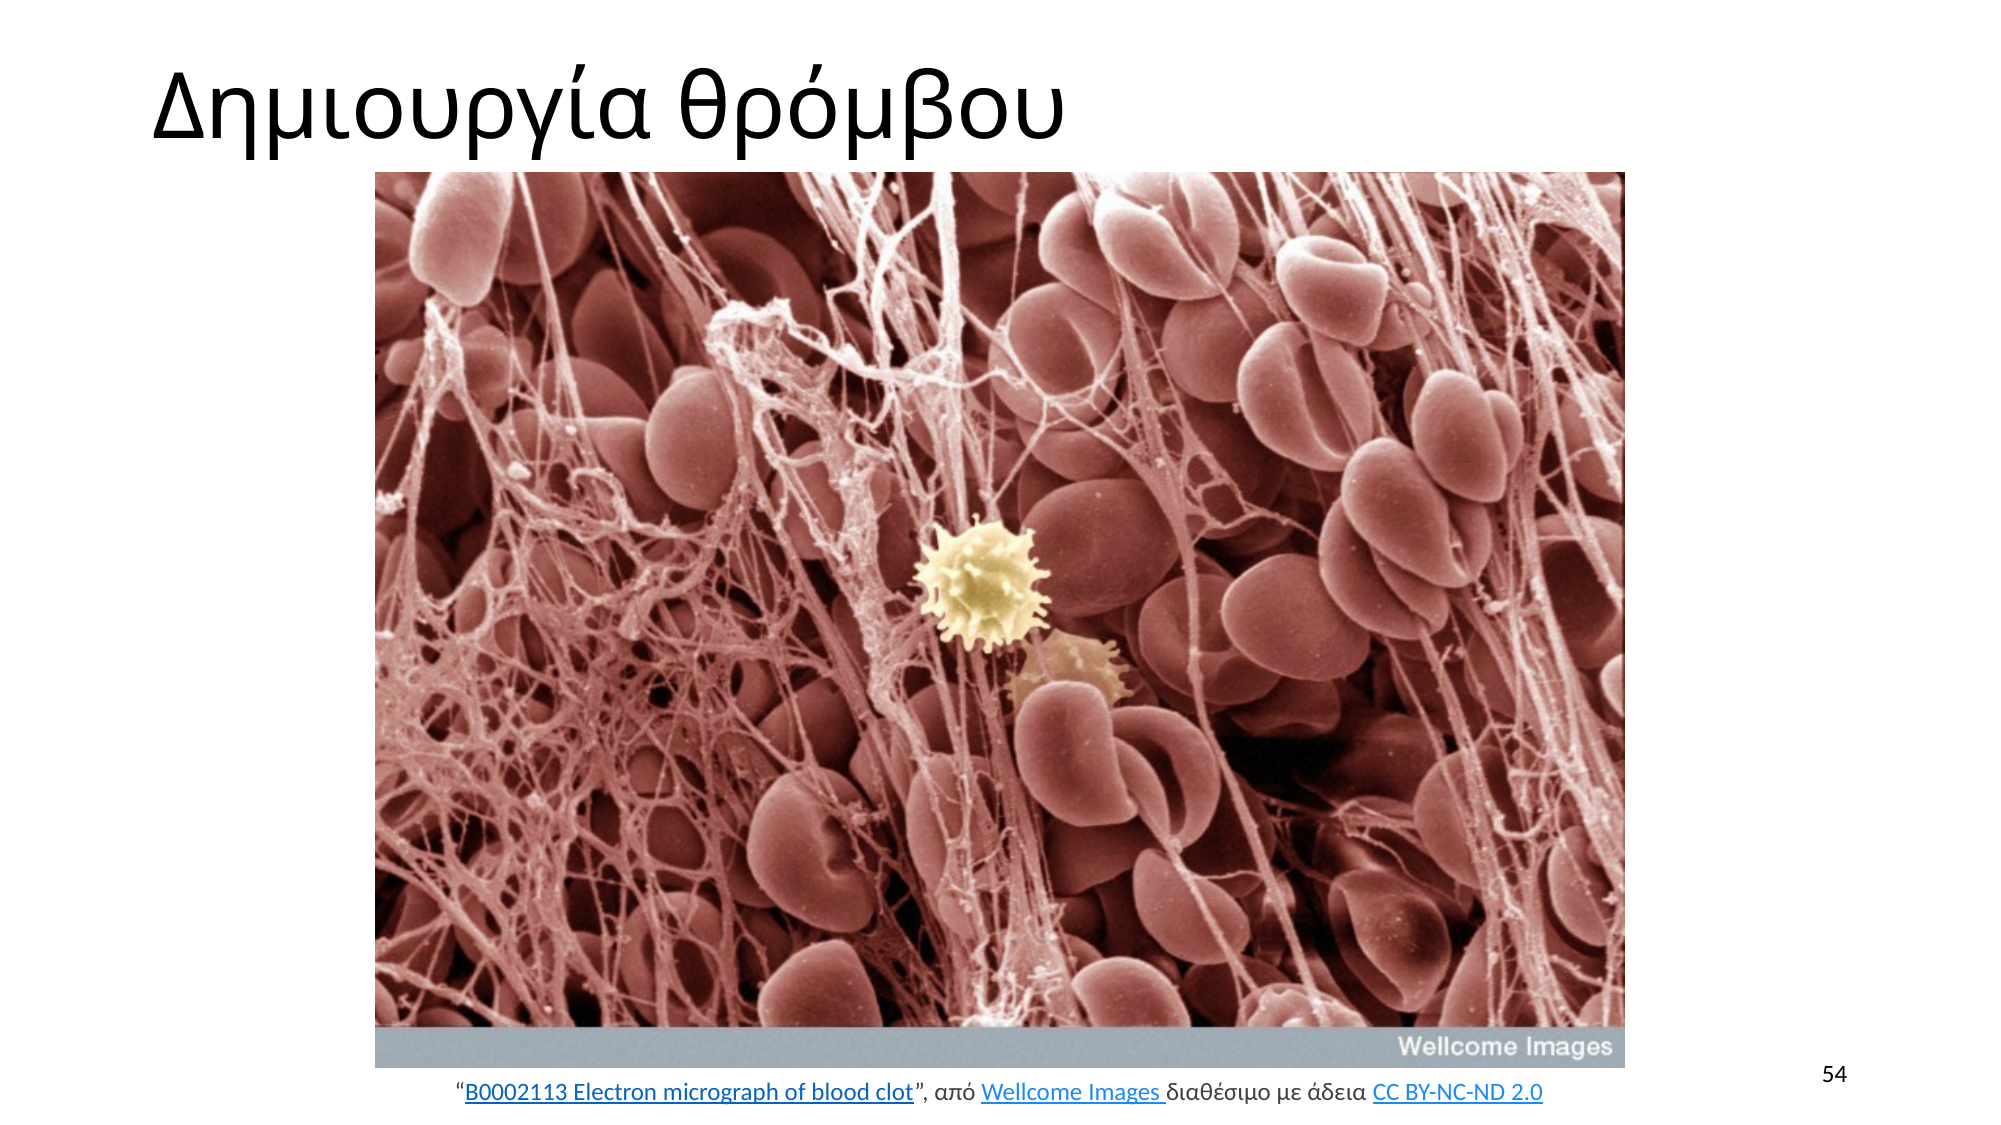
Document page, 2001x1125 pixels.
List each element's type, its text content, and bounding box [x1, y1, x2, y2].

slide_number 54 [1412, 1042, 1863, 1103]
text_box “B0002113 Electron micrograph of blood clot”, από Wellcome Images διαθέσιμο με άδεια CC BY-NC-ND 2.0 [372, 1068, 1625, 1113]
picture [374, 172, 1625, 1068]
title Δημιουργία θρόμβου [137, 0, 1863, 218]
